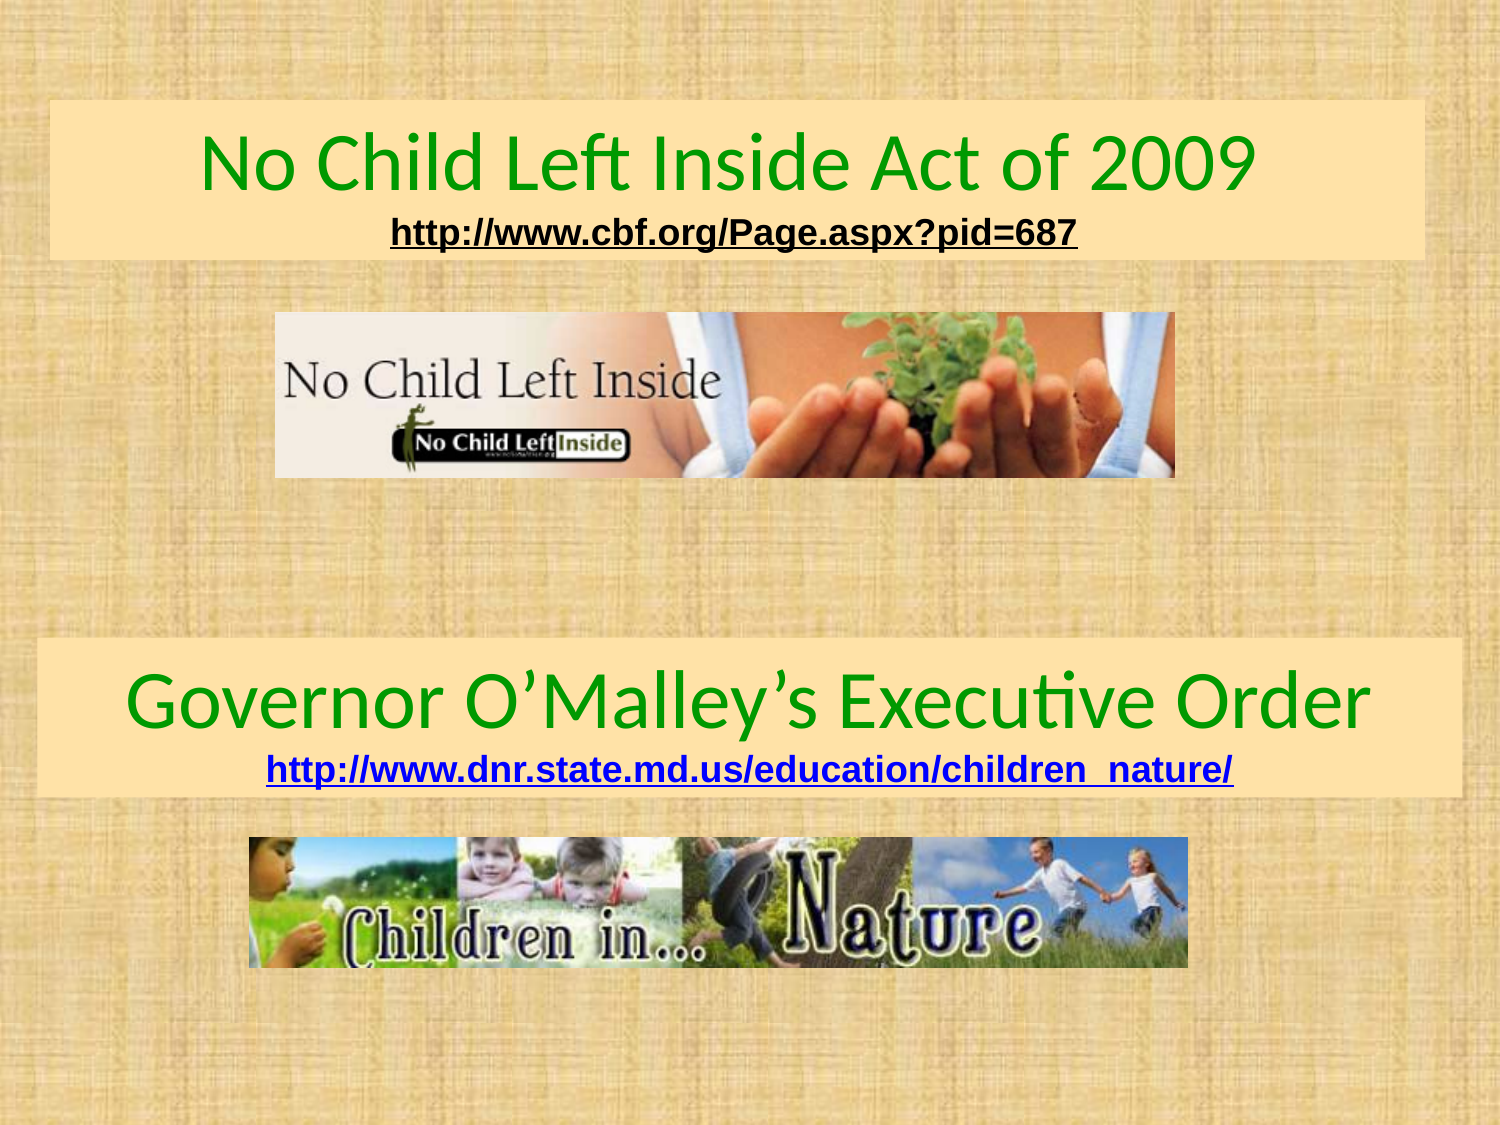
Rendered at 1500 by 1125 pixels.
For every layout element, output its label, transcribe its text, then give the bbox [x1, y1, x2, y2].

picture [0, 0, 1500, 1125]
text_box No Child Left Inside Act of 2009 http://www.cbf.org/Page.aspx?pid=687 [50, 100, 1425, 260]
text_box Governor O’Malley’s Executive Order http://www.dnr.state.md.us/education/children_nature/ [37, 637, 1463, 798]
